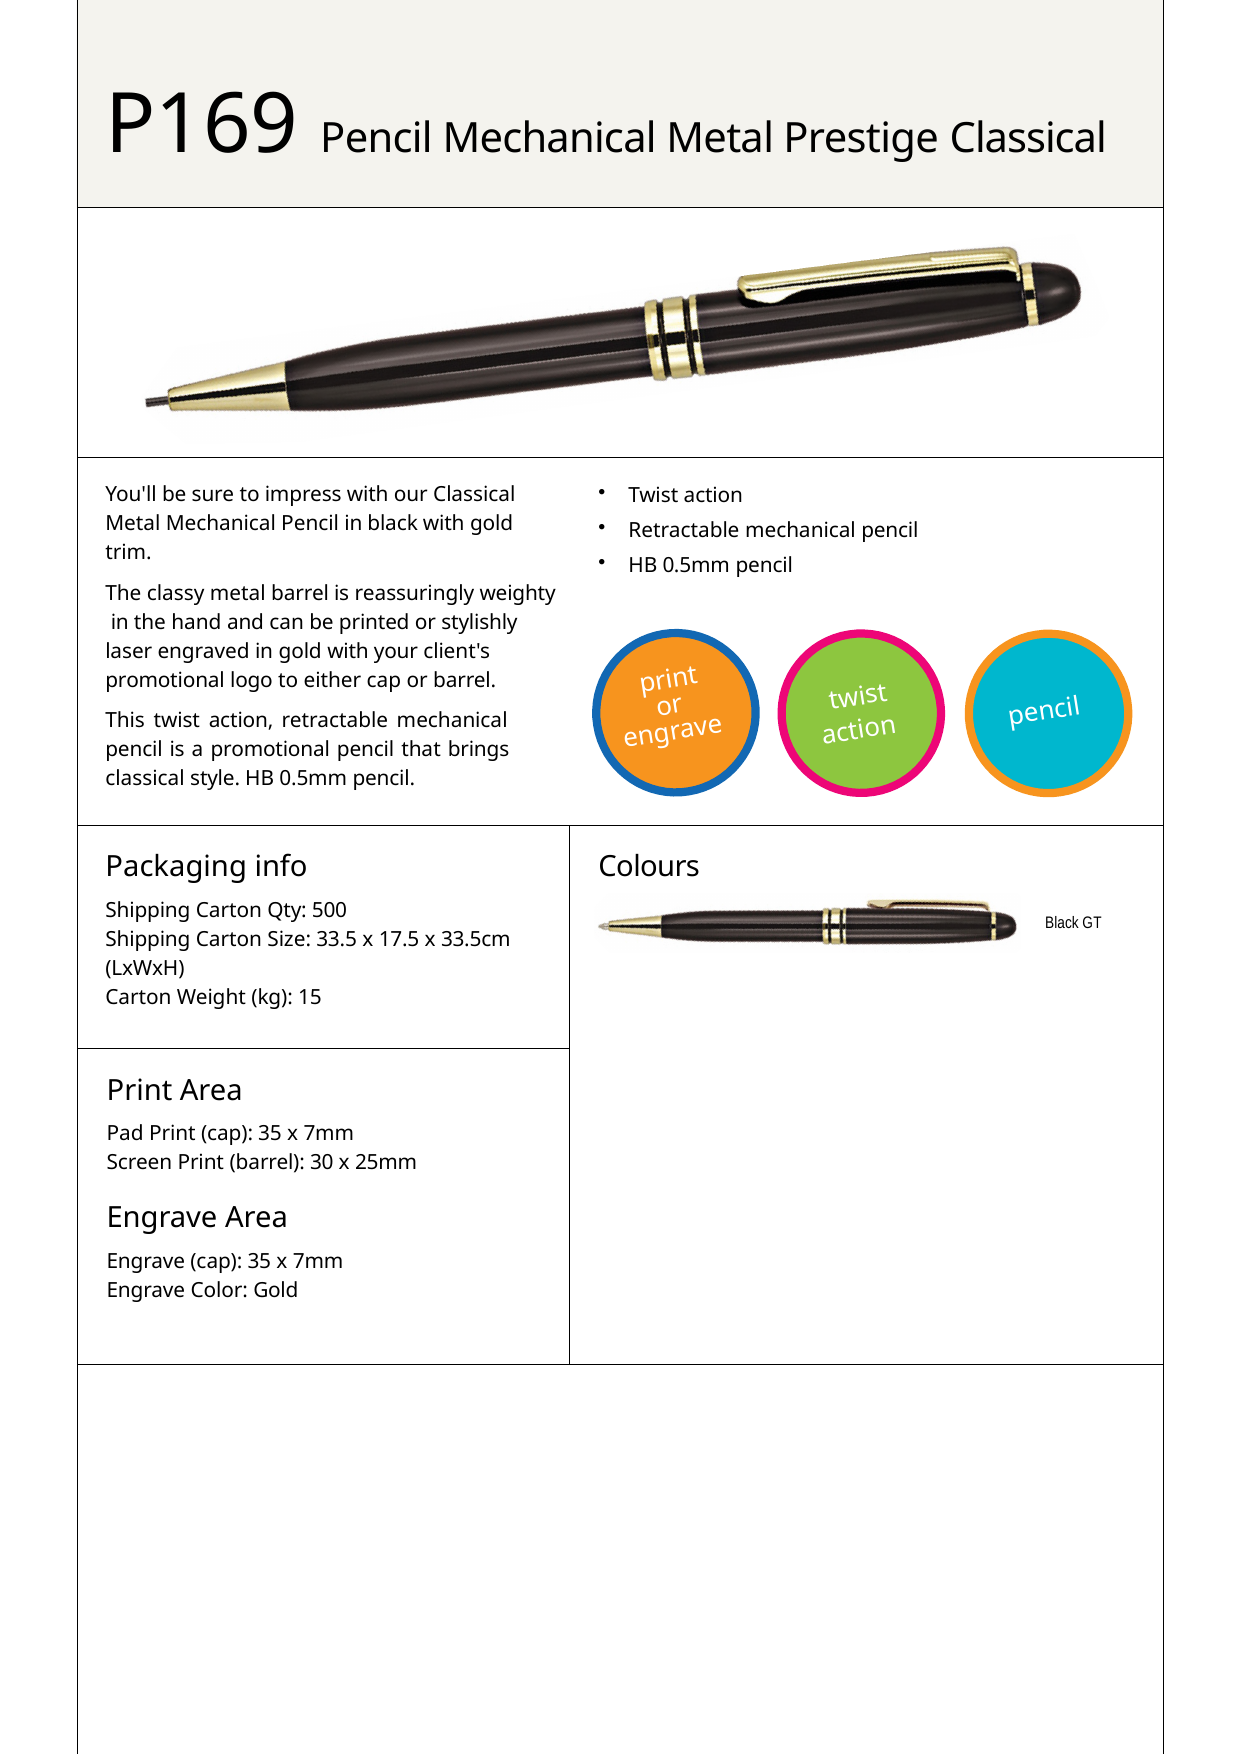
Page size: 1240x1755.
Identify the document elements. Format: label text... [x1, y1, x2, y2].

text_box or [654, 689, 695, 721]
text_box [141, 362, 1109, 444]
text_box Black GT [1043, 909, 1105, 932]
text_box [781, 633, 941, 793]
text_box pencil [1006, 691, 1092, 731]
text_box Print Area Pad Print (cap): 35 x 7mm Screen Print (barrel): 30 x 25mm Engrave Area Engrave (cap): 35 x 7mm Engrave Color: Gold [104, 1048, 426, 1302]
text_box Packaging info Shipping Carton Qty: 500 Shipping Carton Size: 33.5 x 17.5 x 33.5cm (LxWxH) Carton Weight (kg): 15 [103, 825, 523, 1009]
text_box engrave [621, 709, 736, 754]
text_box action [819, 710, 910, 750]
text_box [968, 633, 1129, 794]
title P169 Pencil Mechanical Metal Prestige Classical [99, 66, 1141, 207]
text_box Colours [596, 845, 702, 883]
title P169 Pencil Mechanical Metal Prestige Classical [99, 208, 1141, 362]
text_box You'll be sure to impress with our Classical Metal Mechanical Pencil in black with gold trim. The classy metal barrel is reassuringly weighty in the hand and can be printed or stylishly laser engraved in gold with your client's promotional logo to either cap or barrel. This twist action, retractable mechanical pencil is a promotional pencil that brings classical style. HB 0.5mm pencil. [103, 474, 562, 790]
text_box twist [827, 679, 892, 715]
text_box Twist action Retractable mechanical pencil HB 0.5mm pencil [596, 469, 948, 577]
text_box [596, 633, 756, 793]
text_box [594, 892, 1021, 953]
text_box print [637, 661, 703, 698]
